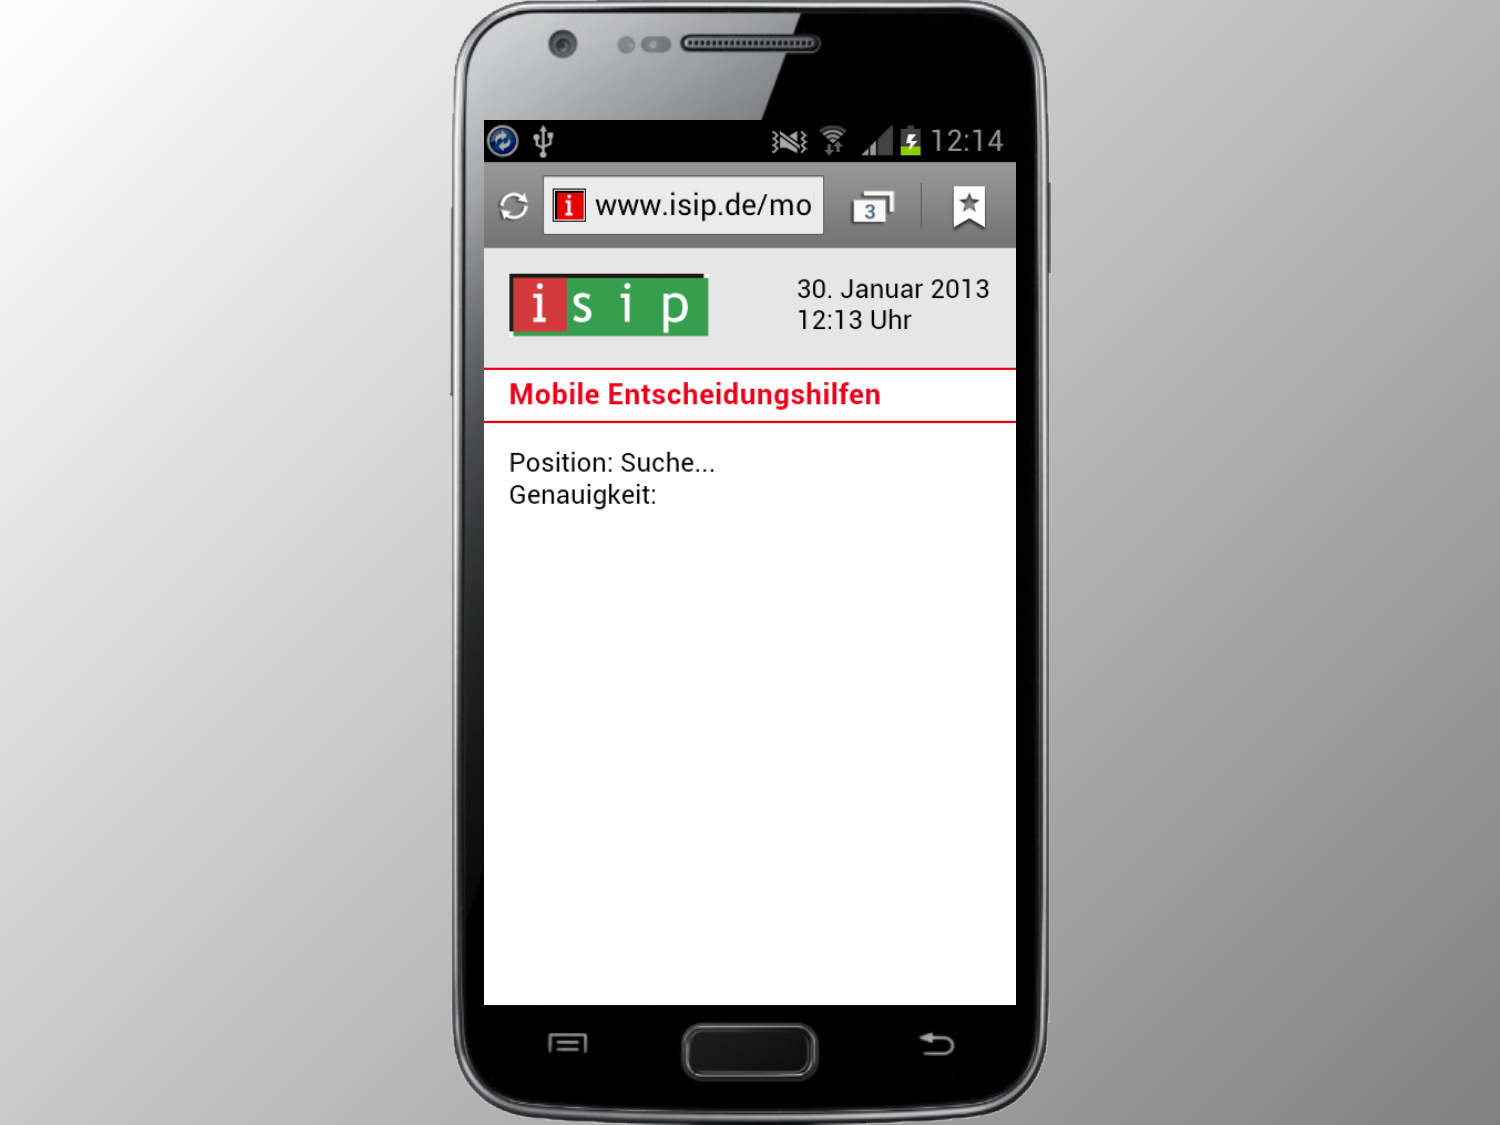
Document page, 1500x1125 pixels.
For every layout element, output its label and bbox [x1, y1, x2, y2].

picture [449, 0, 1051, 1125]
